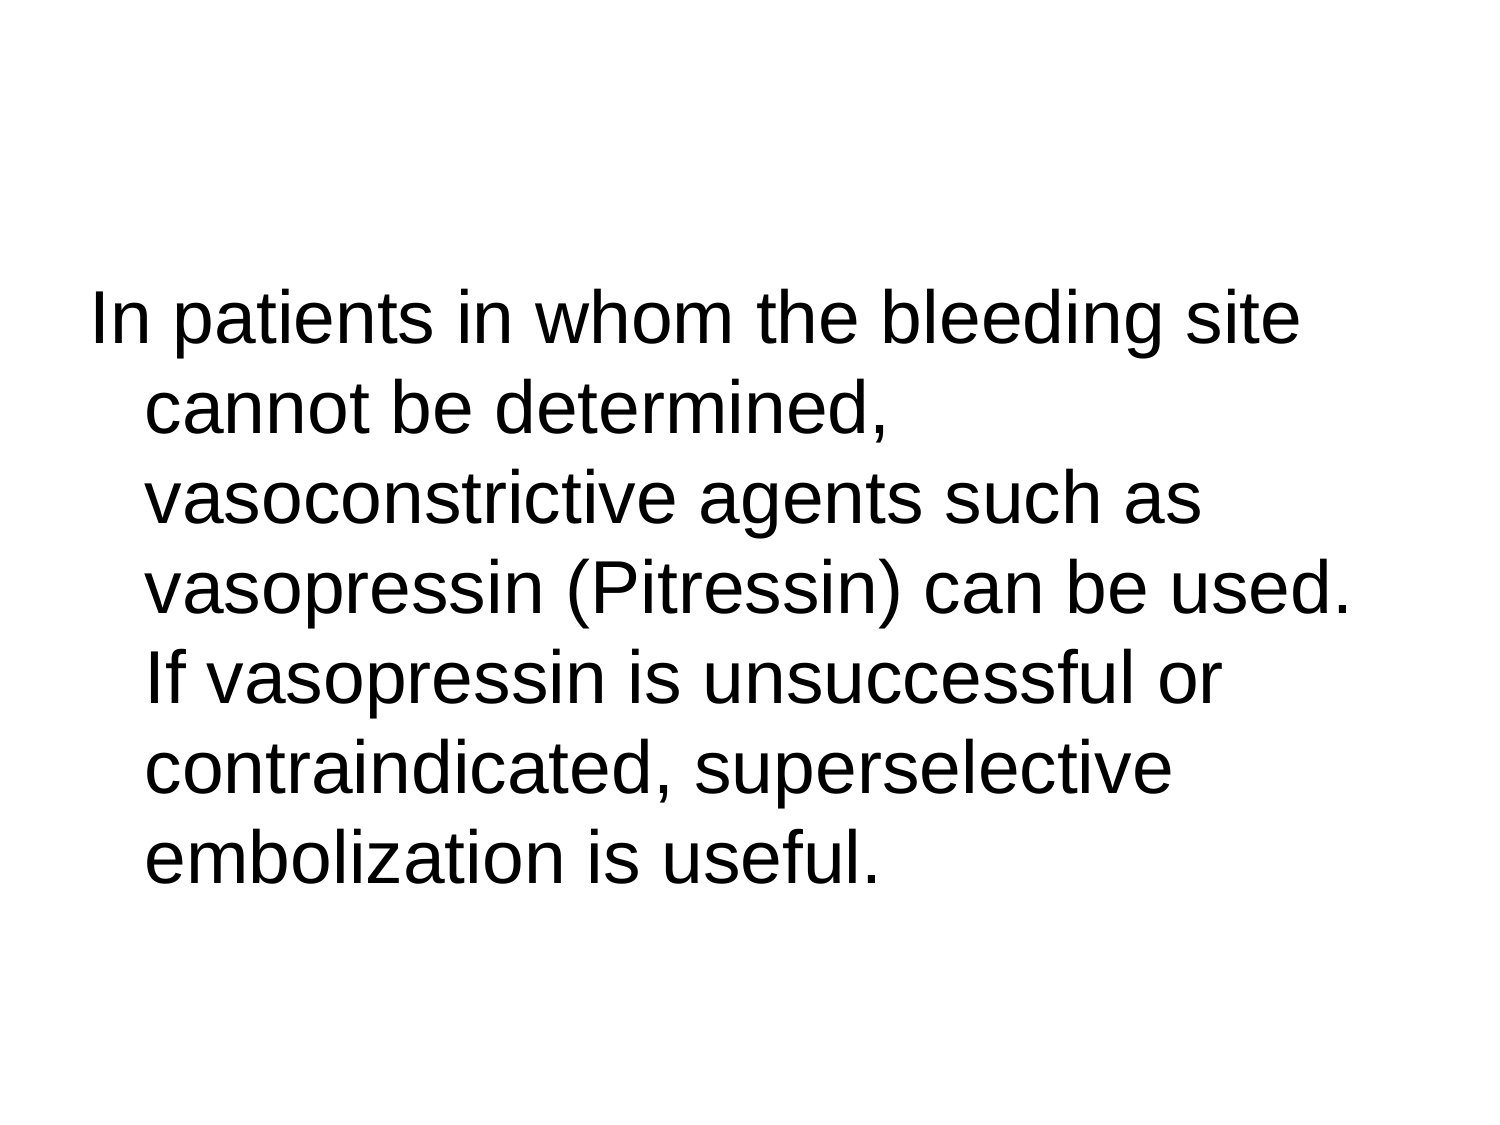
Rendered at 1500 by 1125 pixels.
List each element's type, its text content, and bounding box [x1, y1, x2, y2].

list In patients in whom the bleeding site cannot be determined, vasoconstrictive agents such as vasopressin (Pitressin) can be used. If vasopressin is unsuccessful or contraindicated, superselective embolization is useful. [74, 263, 1395, 916]
